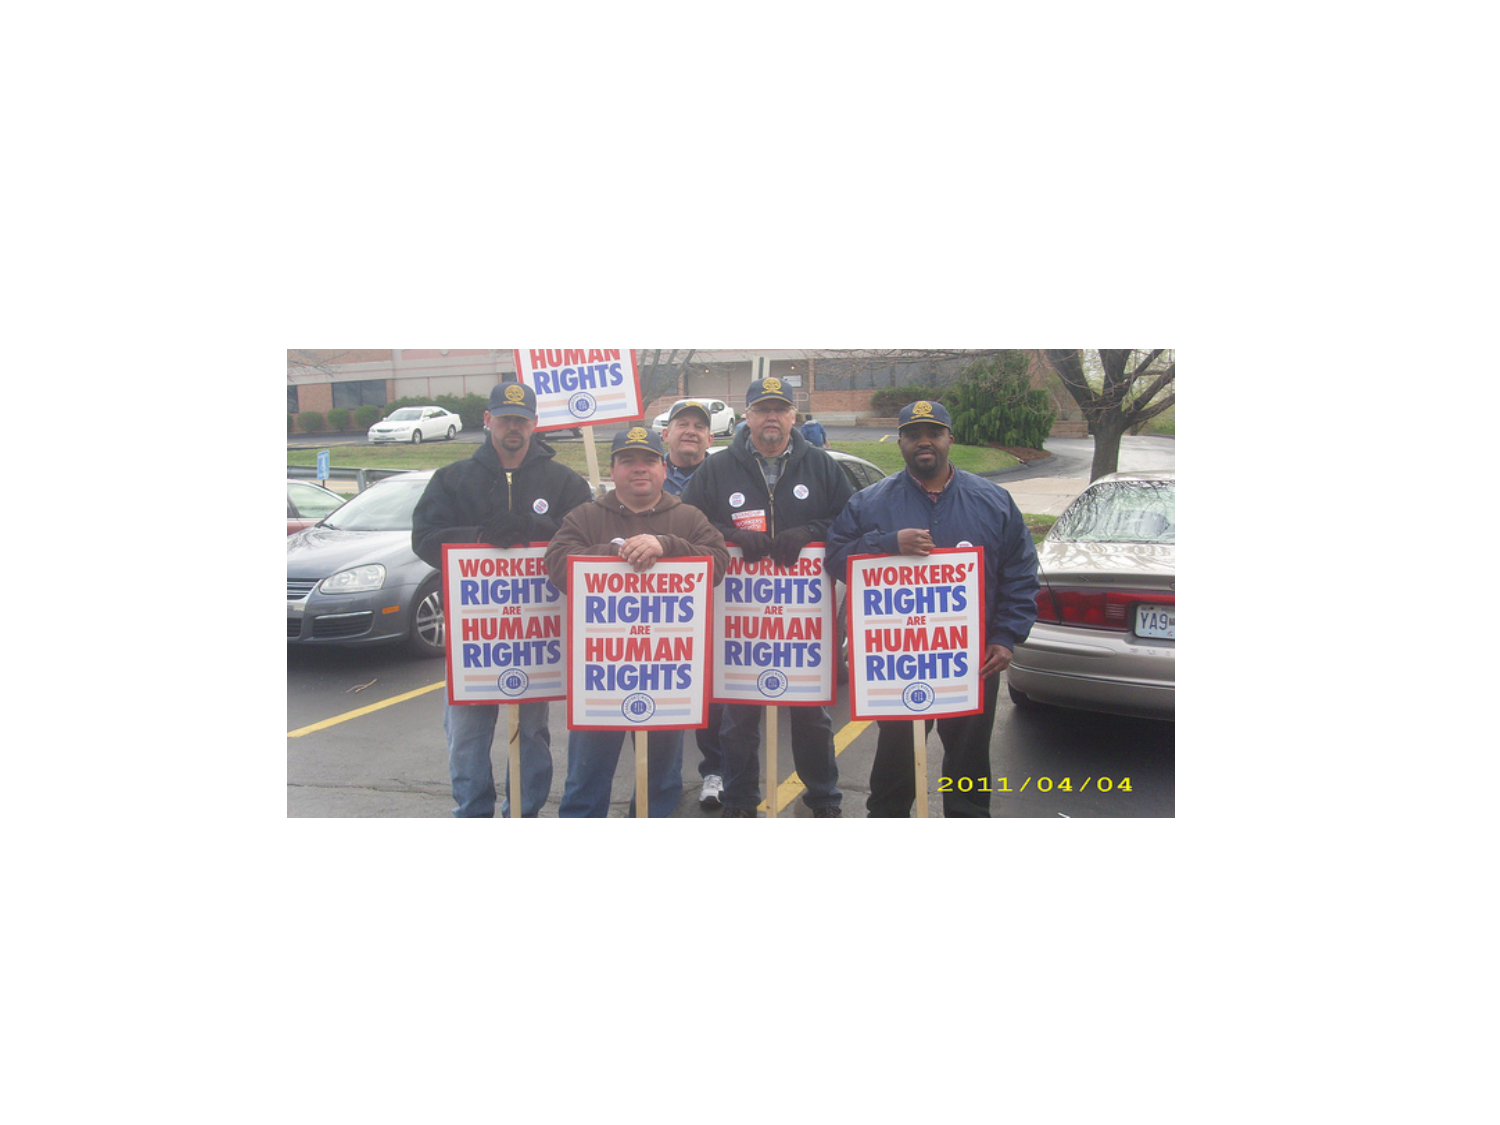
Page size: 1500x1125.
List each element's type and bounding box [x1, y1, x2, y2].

picture [287, 349, 1176, 818]
